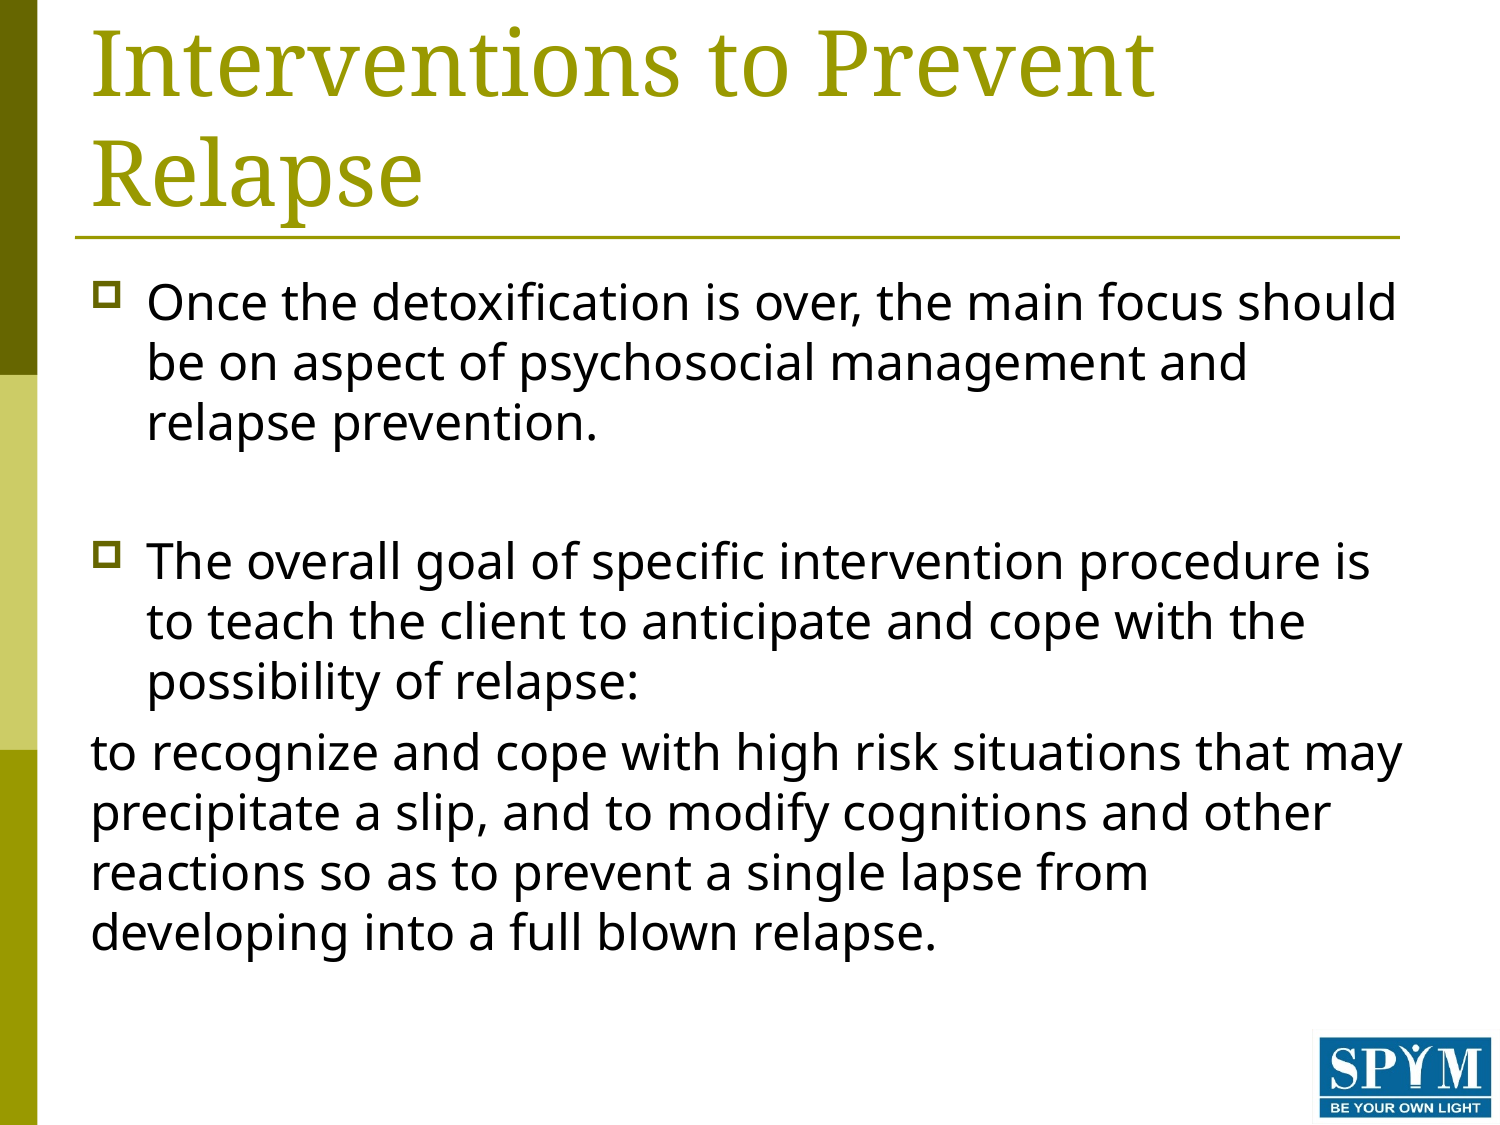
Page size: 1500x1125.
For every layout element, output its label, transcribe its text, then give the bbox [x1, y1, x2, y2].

picture [1312, 1029, 1500, 1124]
list Once the detoxification is over, the main focus should be on aspect of psychosocial management and relapse prevention. The overall goal of specific intervention procedure is to teach the client to anticipate and cope with the possibility of relapse: to recognize and cope with high risk situations that may precipitate a slip, and to modify cognitions and other reactions so as to prevent a single lapse from developing into a full blown relapse. [74, 262, 1426, 1006]
title Interventions to Prevent Relapse [74, 45, 1426, 233]
